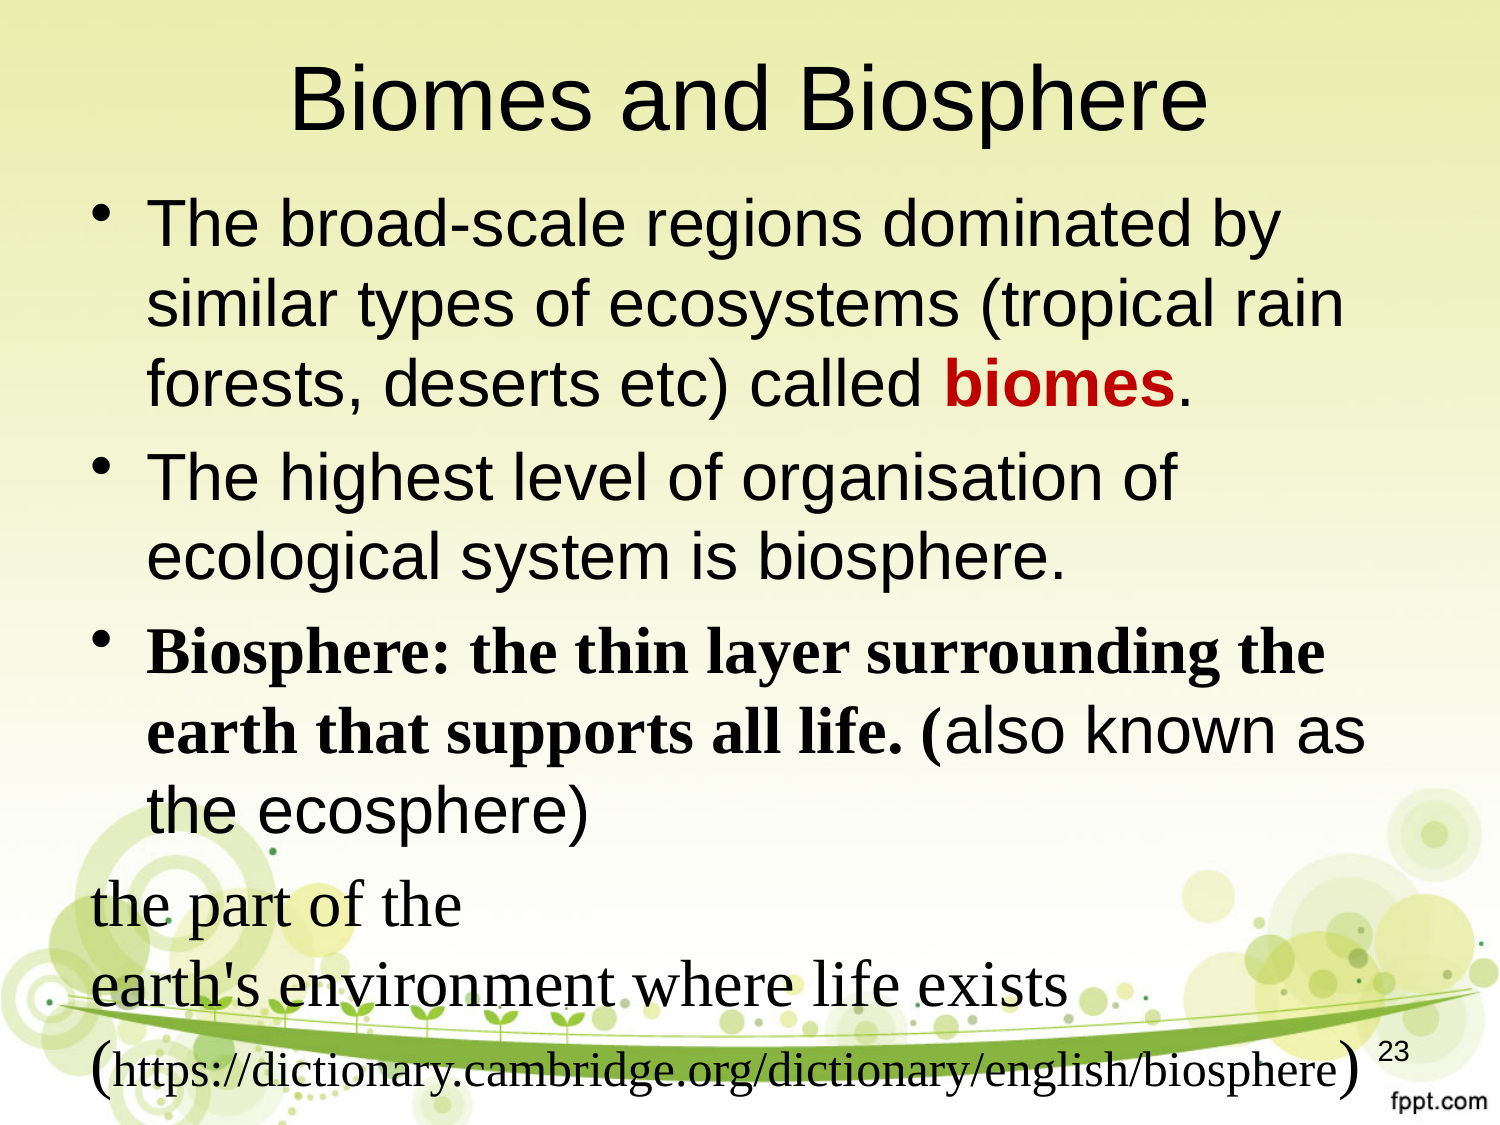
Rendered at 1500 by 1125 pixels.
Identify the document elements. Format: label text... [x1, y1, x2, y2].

list The broad-scale regions dominated by similar types of ecosystems (tropical rain forests, deserts etc) called biomes. The highest level of organisation of ecological system is biosphere. Biosphere: the thin layer surrounding the earth that supports all life. (also known as the ecosphere) the part of the earth's environment where life exists (https://dictionary.cambridge.org/dictionary/english/biosphere) [75, 172, 1425, 916]
picture [0, 0, 1500, 1125]
slide_number 23 [1074, 1024, 1425, 1103]
title Biomes and Biosphere [75, 0, 1425, 172]
